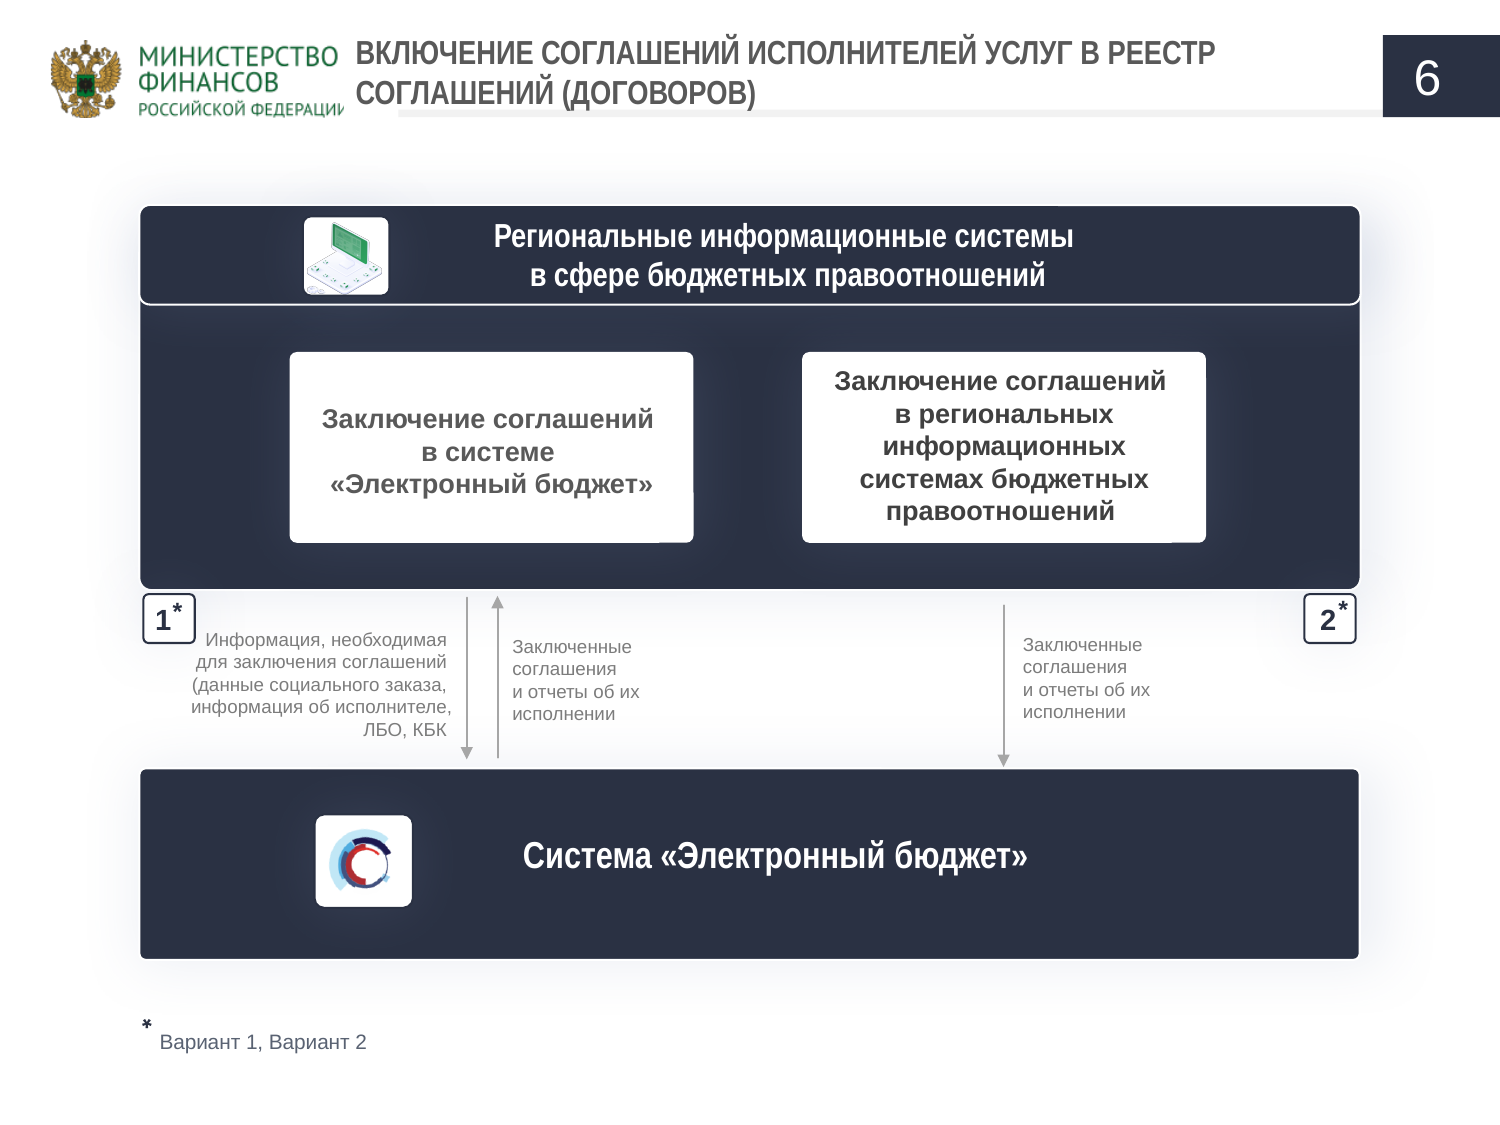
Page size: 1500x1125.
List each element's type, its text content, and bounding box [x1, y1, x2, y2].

text_box [148, 633, 196, 645]
text_box Региональные информационные системы в сфере бюджетных правоотношений [413, 206, 1164, 301]
text_box Заключенные соглашения и отчеты об их исполнении [1008, 625, 1223, 731]
text_box 6 [1398, 38, 1479, 113]
picture [300, 210, 401, 311]
text_box Заключенные соглашения и отчеты об их исполнении [499, 627, 712, 732]
text_box [1352, 631, 1357, 644]
text_box [1207, 386, 1213, 513]
text_box * [157, 587, 197, 633]
text_box * [128, 999, 167, 1044]
text_box ВКЛЮЧЕНИЕ СОГЛАШЕНИЙ ИСПОЛНИТЕЛЕЙ УСЛУГ В РЕЕСТР СОГЛАШЕНИЙ (ДОГОВОРОВ) [340, 23, 1327, 119]
text_box [694, 384, 701, 518]
text_box [289, 351, 694, 543]
text_box Информация, необходимая для заключения соглашений (данные социального заказа, информация об исполнителе, ЛБО, КБК [51, 620, 466, 748]
text_box Система «Электронный бюджет» [508, 823, 1399, 884]
text_box [313, 813, 415, 909]
text_box Заключение соглашений в системе «Электронный бюджет» [290, 394, 693, 507]
text_box 2 [1305, 593, 1352, 644]
text_box [138, 203, 1362, 306]
text_box * [1323, 586, 1362, 631]
text_box 1 [140, 593, 187, 644]
text_box Заключение соглашений в региональных информационных системах бюджетных правоотношений [803, 356, 1205, 534]
text_box [138, 298, 1362, 592]
text_box Вариант 1, Вариант 2 [144, 1021, 383, 1086]
text_box [802, 351, 1207, 543]
text_box [138, 767, 1361, 961]
picture [323, 822, 401, 898]
